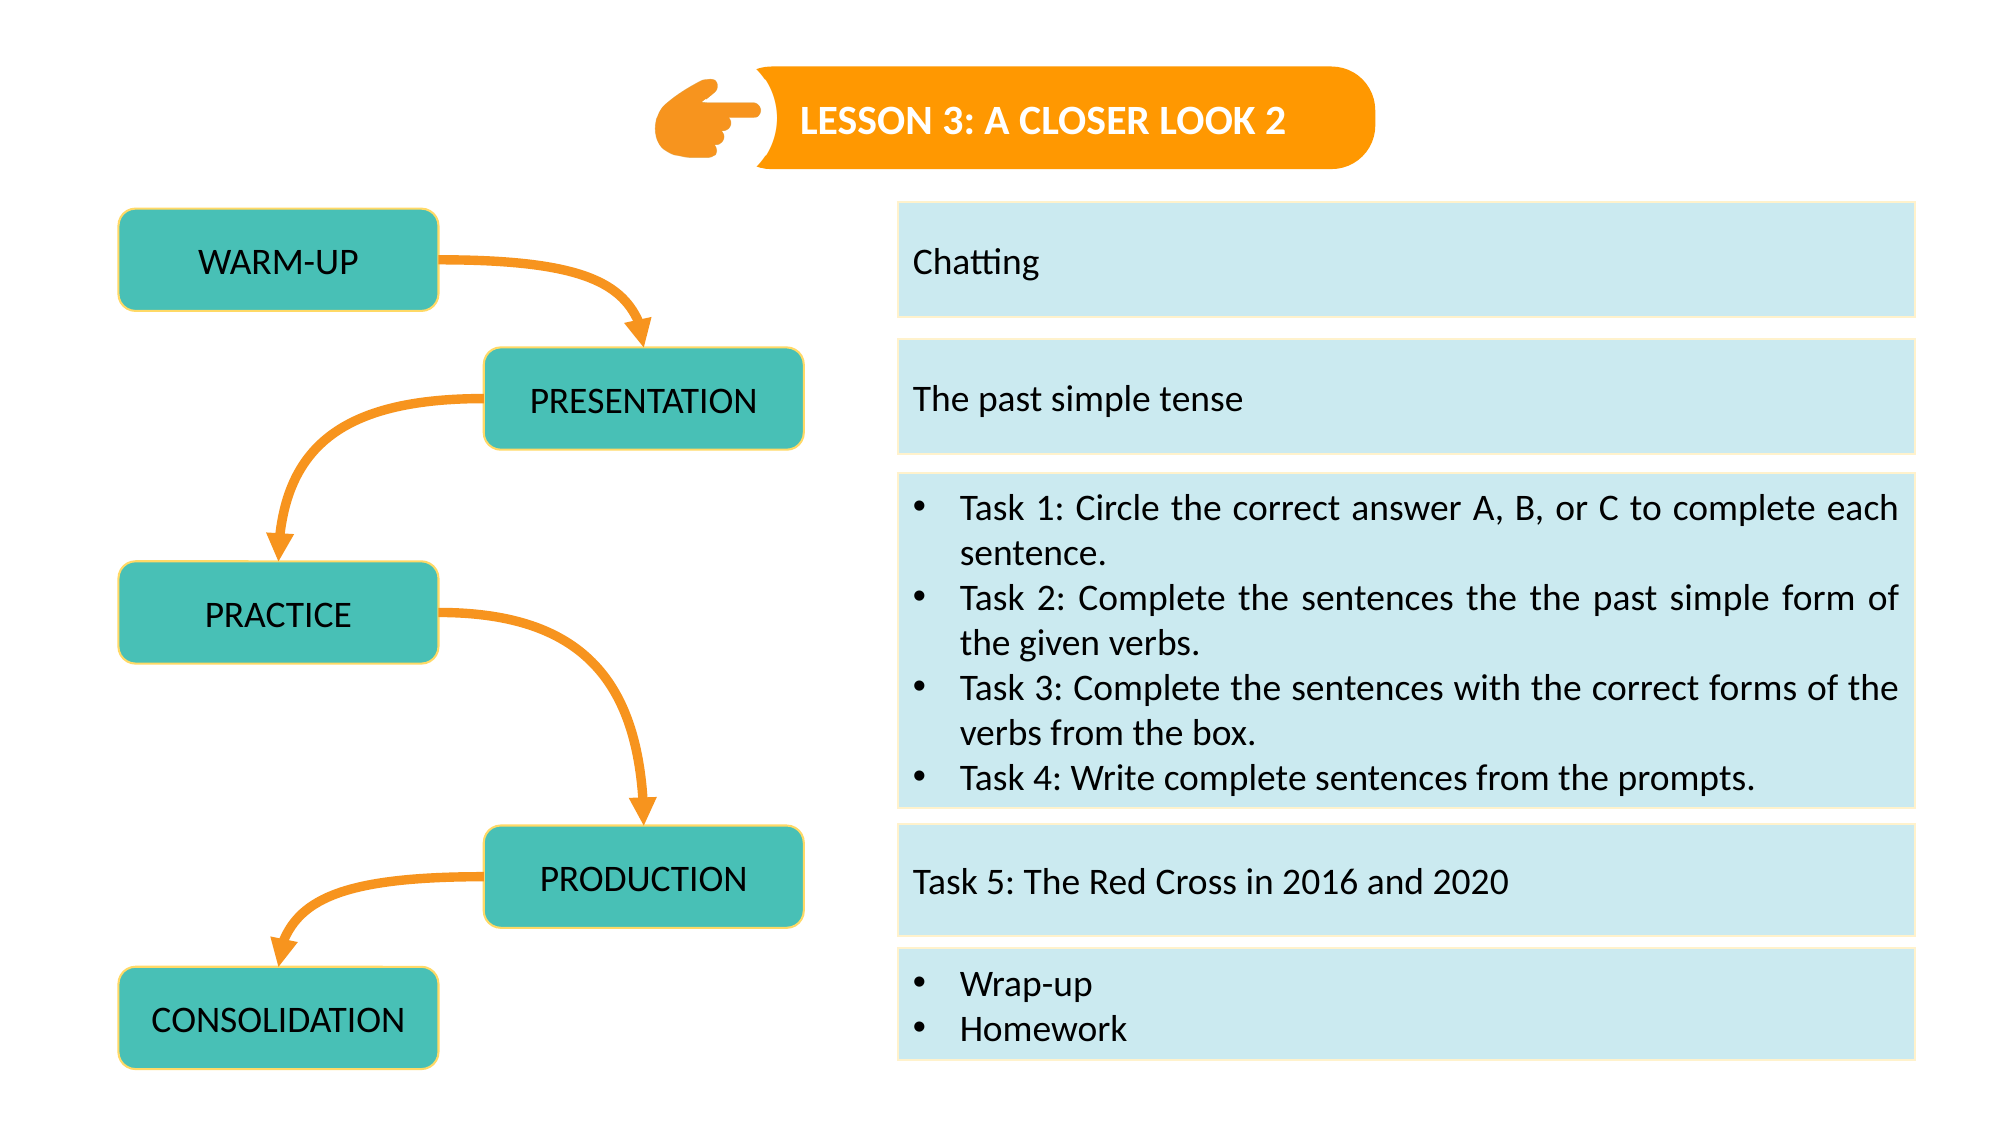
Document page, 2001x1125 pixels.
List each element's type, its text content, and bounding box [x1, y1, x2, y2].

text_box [278, 876, 484, 967]
text_box PRESENTATION [482, 346, 805, 451]
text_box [438, 612, 644, 826]
text_box PRACTICE [117, 560, 440, 665]
text_box LESSON 3: A CLOSER LOOK 2 [786, 85, 1376, 150]
text_box The past simple tense [897, 338, 1916, 455]
text_box PRODUCTION [482, 824, 805, 929]
text_box Task 5: The Red Cross in 2016 and 2020 [897, 823, 1916, 937]
picture [627, 42, 786, 193]
text_box [786, 150, 1369, 171]
text_box [786, 65, 1369, 85]
text_box Wrap-up Homework [897, 947, 1916, 1061]
text_box WARM-UP [117, 207, 440, 312]
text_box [438, 259, 644, 348]
text_box [749, 287, 1105, 427]
text_box Chatting [897, 201, 1916, 318]
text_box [278, 398, 484, 562]
text_box Task 1: Circle the correct answer A, B, or C to complete each sentence. Task 2: Complete the sentences the the past simple form of the given verbs. Task 3: Complete the sentences with the correct forms of the verbs from the box. Task 4: Write complete sentences from the prompts. [897, 472, 1916, 809]
text_box CONSOLIDATION [117, 965, 440, 1071]
